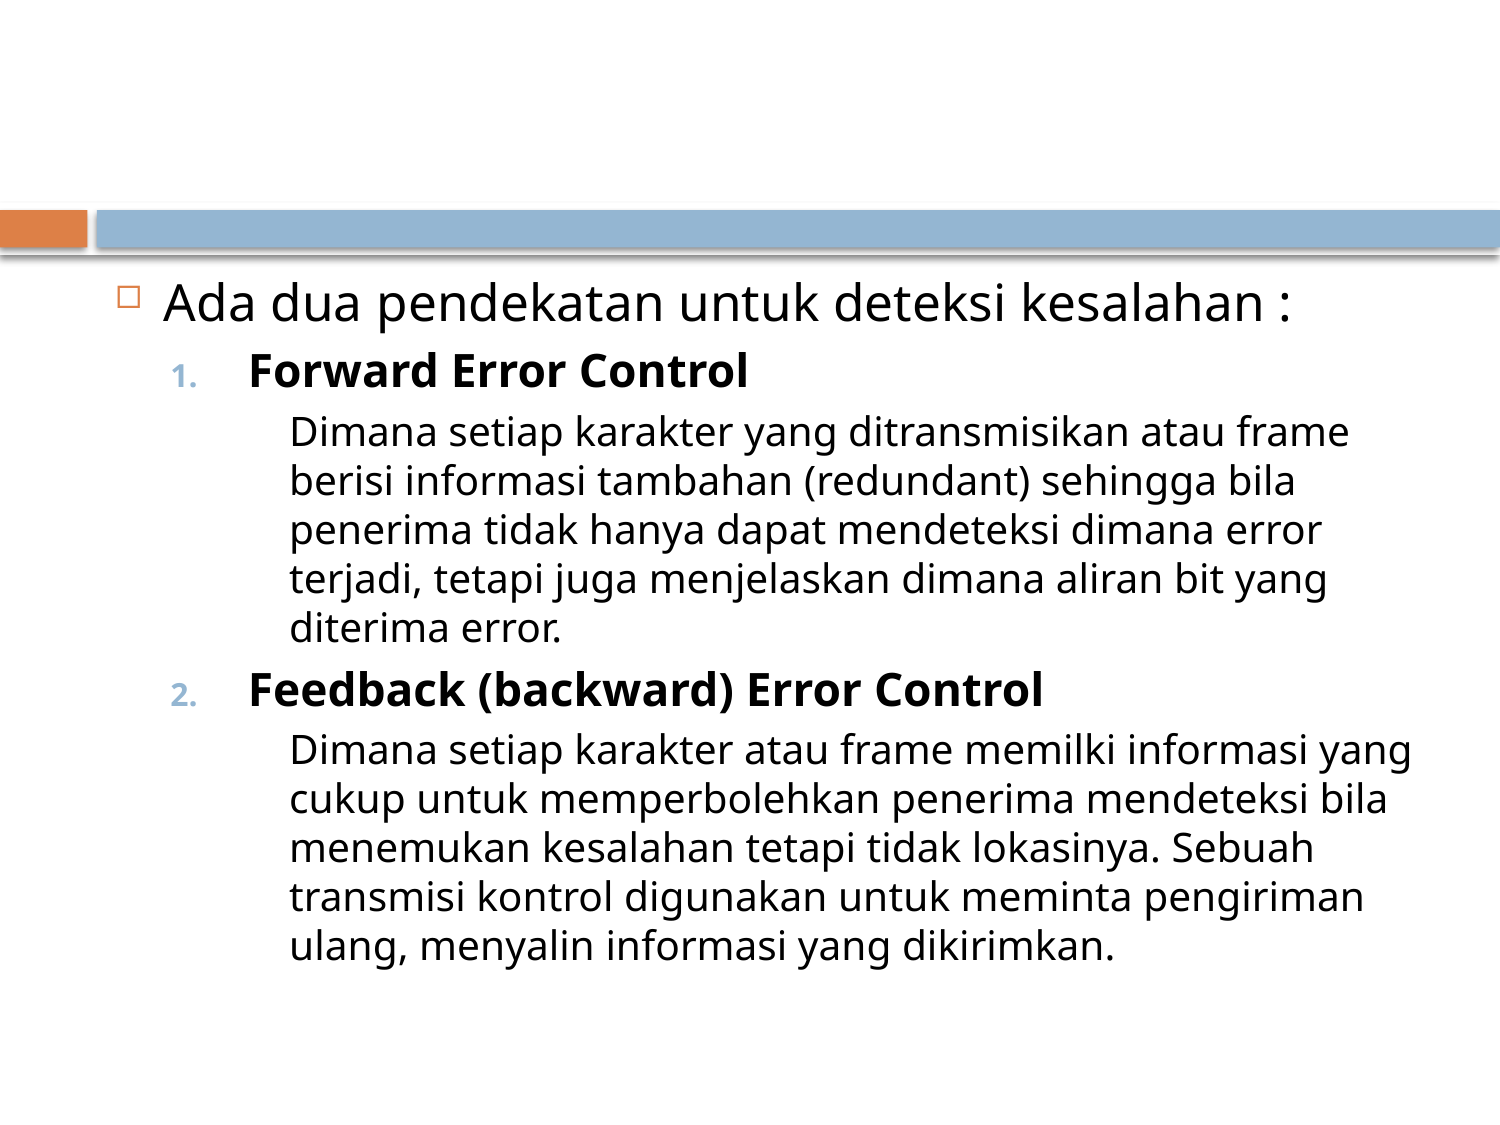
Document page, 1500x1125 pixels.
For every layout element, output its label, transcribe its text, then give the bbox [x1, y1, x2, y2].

list Ada dua pendekatan untuk deteksi kesalahan : Forward Error Control Dimana setiap karakter yang ditransmisikan atau frame berisi informasi tambahan (redundant) sehingga bila penerima tidak hanya dapat mendeteksi dimana error terjadi, tetapi juga menjelaskan dimana aliran bit yang diterima error. Feedback (backward) Error Control Dimana setiap karakter atau frame memilki informasi yang cukup untuk memperbolehkan penerima mendeteksi bila menemukan kesalahan tetapi tidak lokasinya. Sebuah transmisi kontrol digunakan untuk meminta pengiriman ulang, menyalin informasi yang dikirimkan. [100, 262, 1438, 1000]
